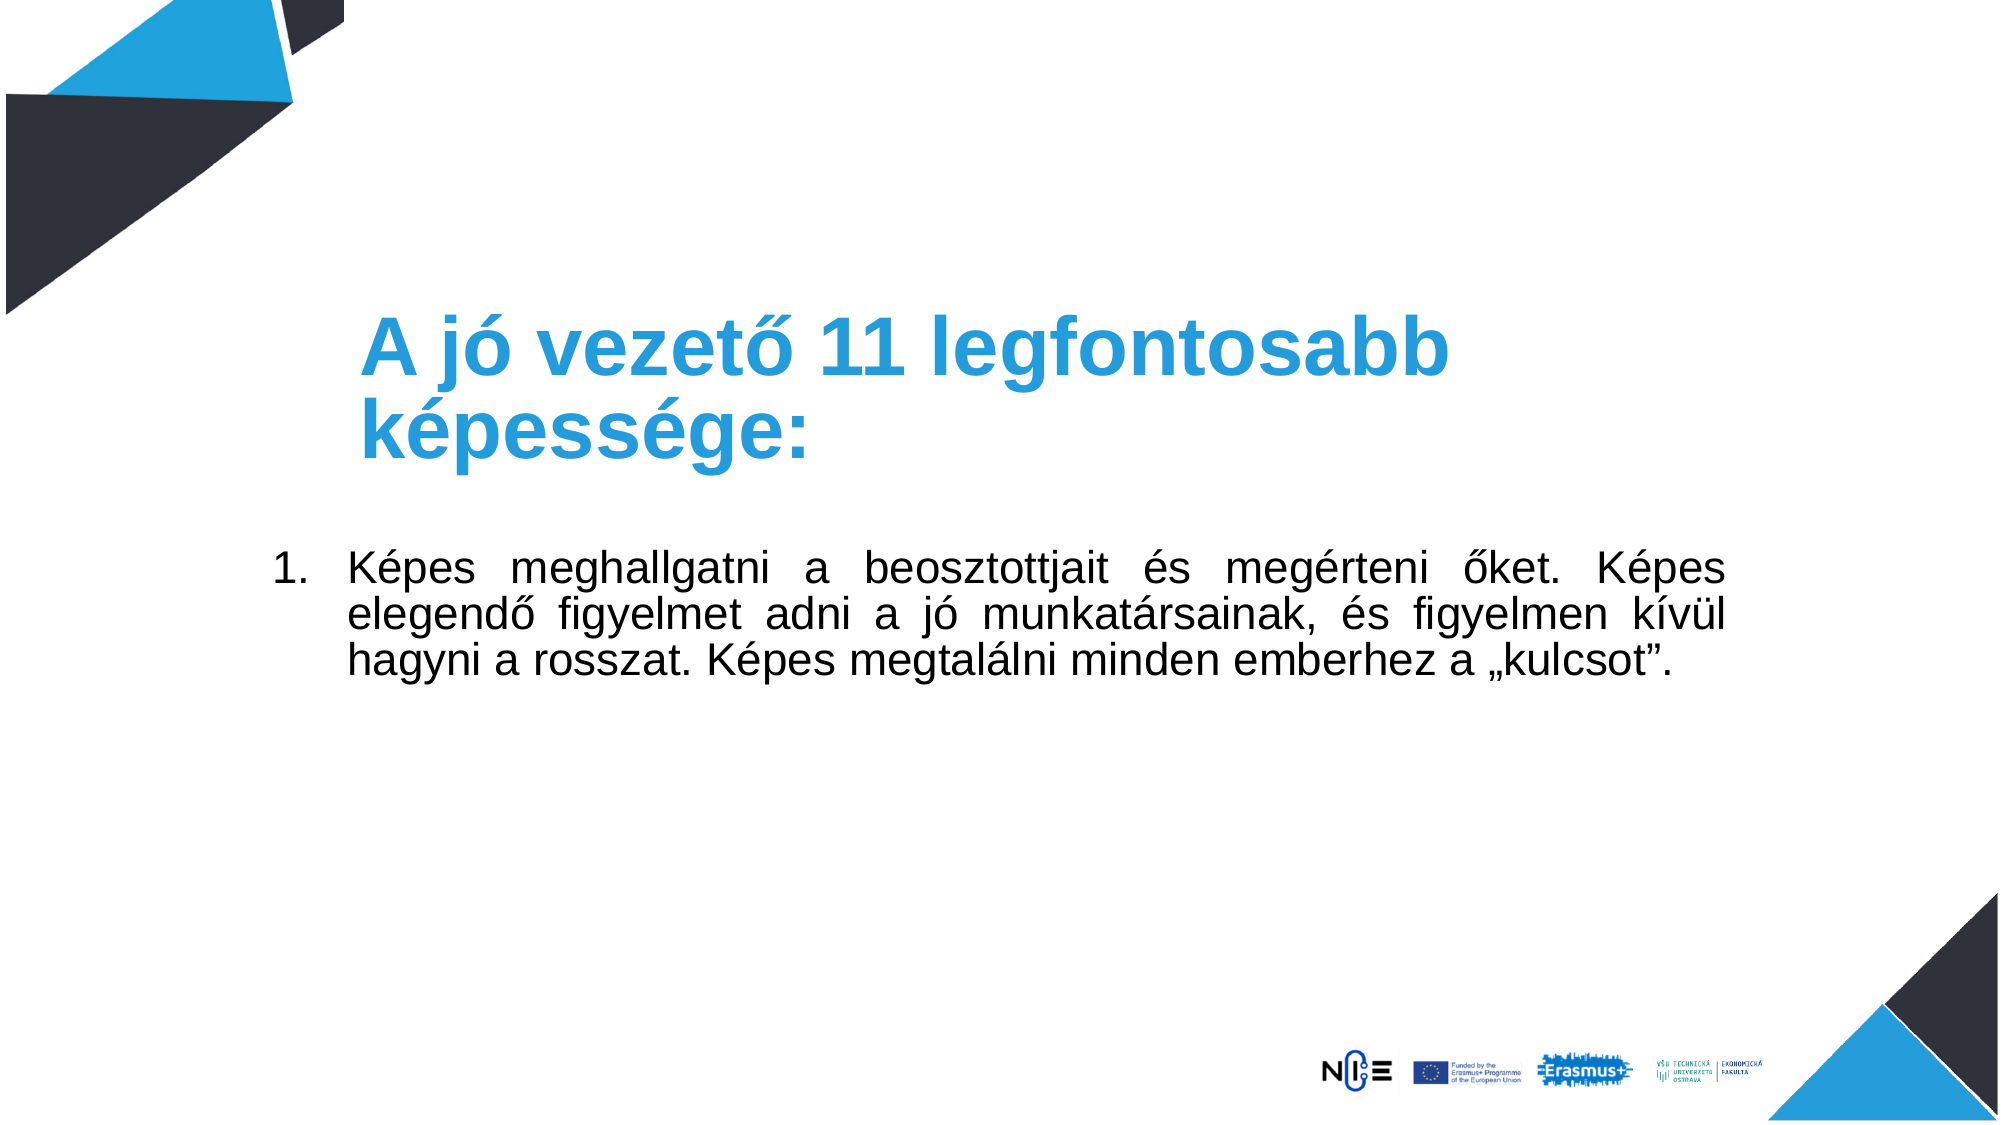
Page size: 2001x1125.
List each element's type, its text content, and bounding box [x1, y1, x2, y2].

list Képes meghallgatni a beosztottjait és megérteni őket. Képes elegendő figyelmet adni a jó munkatársainak, és figyelmen kívül hagyni a rosszat. Képes megtalálni minden emberhez a „kulcsot”. [257, 538, 1743, 1125]
picture [1743, 888, 2000, 1125]
picture [6, 0, 344, 318]
title A jó vezető 11 legfontosabb képessége: [344, 267, 1656, 518]
